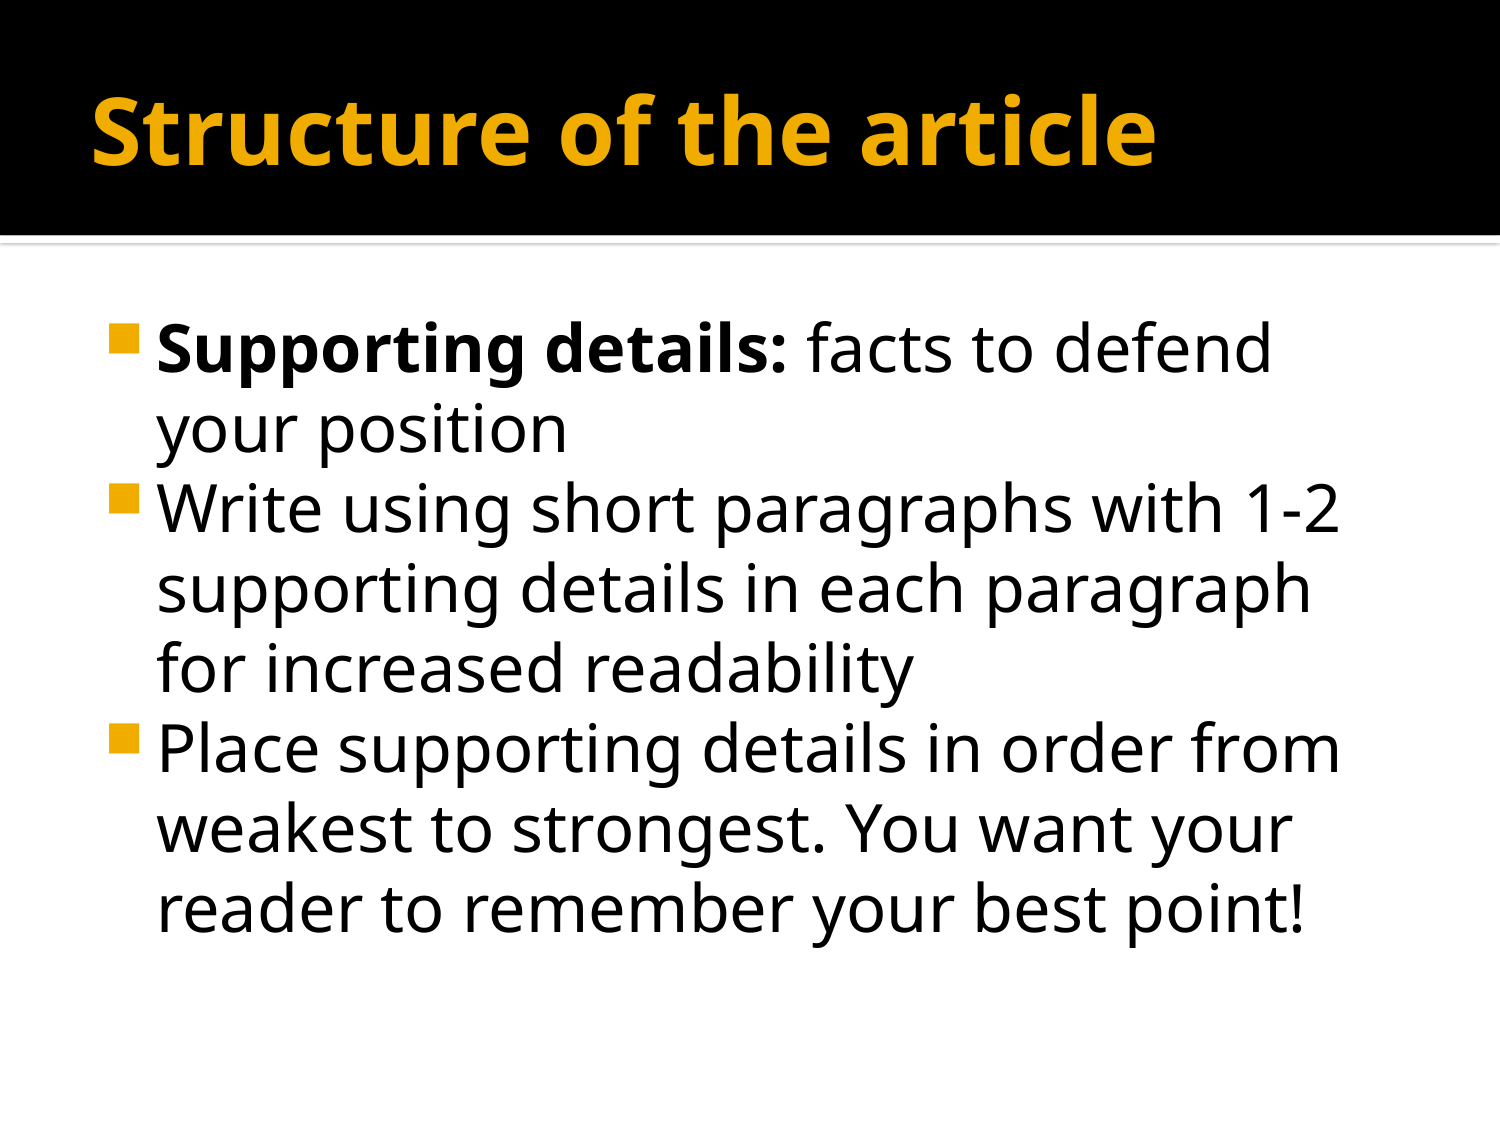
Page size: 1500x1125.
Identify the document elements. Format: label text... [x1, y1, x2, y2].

title Structure of the article [75, 25, 1425, 231]
list Supporting details: facts to defend your position Write using short paragraphs with 1-2 supporting details in each paragraph for increased readability Place supporting details in order from weakest to strongest. You want your reader to remember your best point! [75, 291, 1425, 1050]
